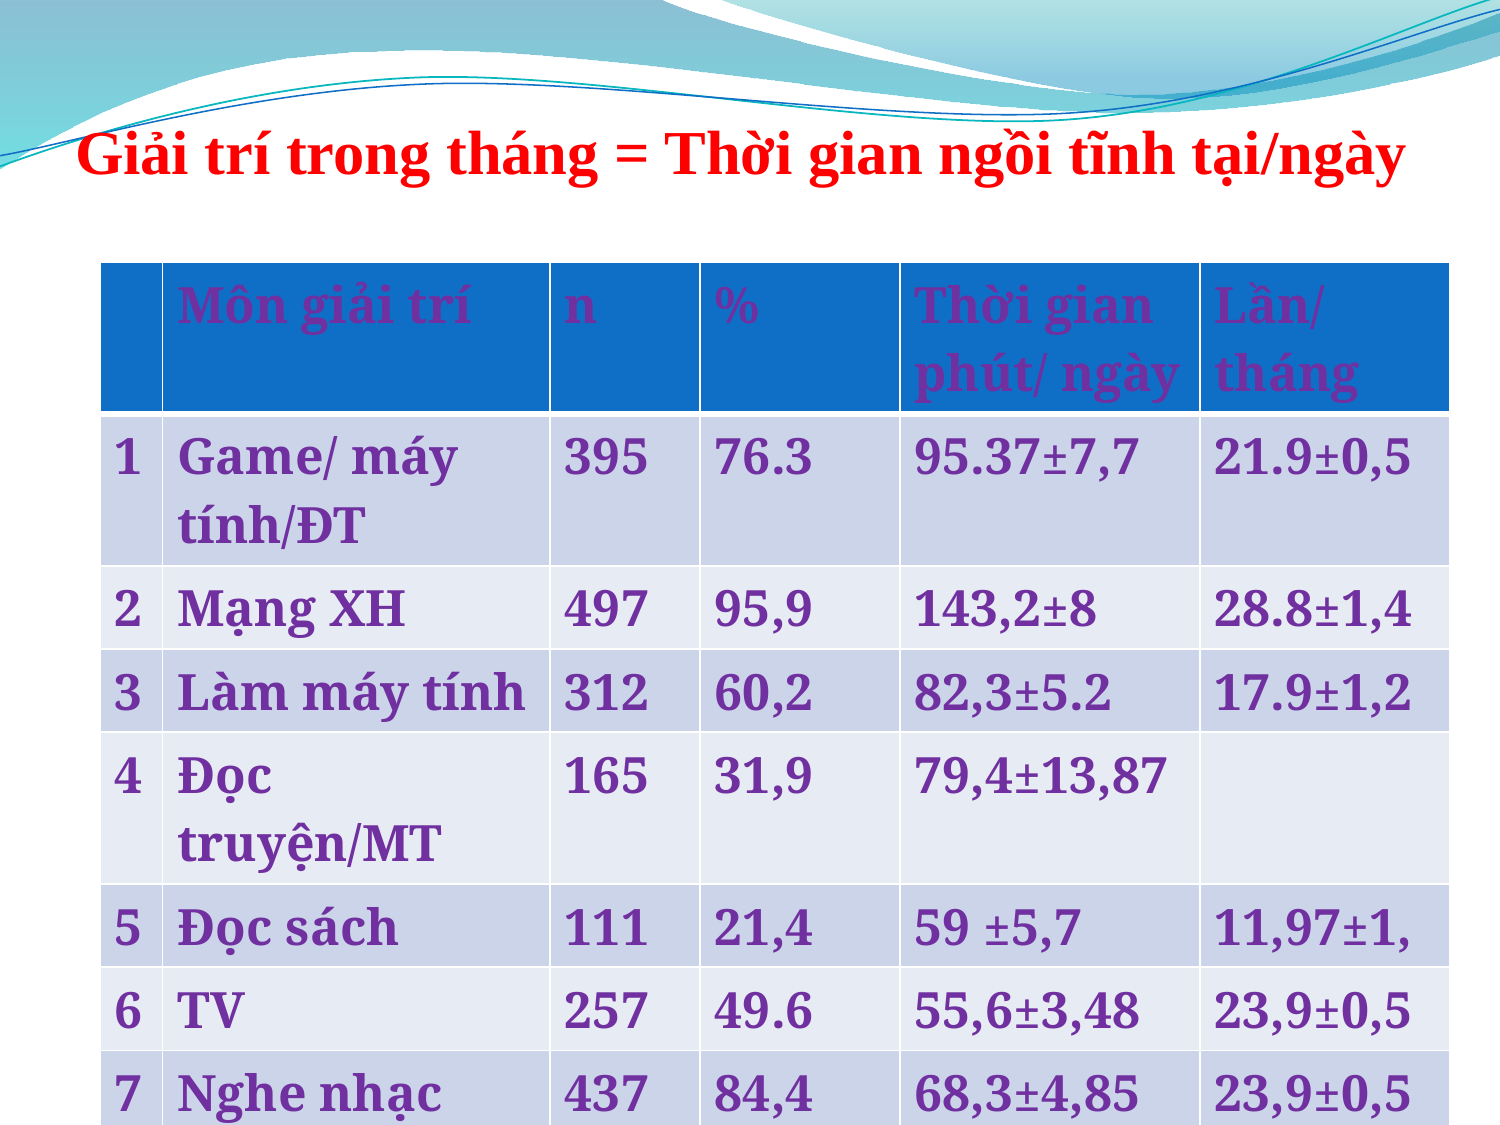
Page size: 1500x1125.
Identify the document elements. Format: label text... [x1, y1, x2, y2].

table_cell Game/ máy tính/ĐT [163, 417, 549, 565]
table_cell 111 [551, 885, 699, 966]
table_header [101, 263, 162, 411]
table_cell 7 [101, 1051, 162, 1125]
table_cell 4 [101, 733, 162, 883]
table_cell 165 [551, 733, 699, 883]
table_cell 312 [551, 650, 699, 731]
table_cell 5 [101, 885, 162, 966]
table_cell 21.9±0,5 [1201, 417, 1449, 565]
table_cell 28.8±1,4 [1201, 567, 1449, 648]
table_cell 21,4 [701, 885, 899, 966]
table_cell 2 [101, 567, 162, 648]
table_cell 497 [551, 567, 699, 648]
table_cell 76.3 [701, 417, 899, 565]
table_cell 11,97±1, [1201, 885, 1449, 966]
table_cell Làm máy tính [163, 650, 549, 731]
table_cell 6 [101, 968, 162, 1050]
table_cell 55,6±3,48 [901, 968, 1199, 1050]
title Giải trí trong tháng = Thời gian ngồi tĩnh tại/ngày [75, 45, 1425, 188]
table_cell 79,4±13,87 [901, 733, 1199, 883]
table_header n [551, 263, 699, 411]
table_cell 68,3±4,85 [901, 1051, 1199, 1125]
table_header Môn giải trí [163, 263, 549, 411]
table_cell 23,9±0,5 [1201, 968, 1449, 1050]
table_cell Đọc sách [163, 885, 549, 966]
table_cell 82,3±5.2 [901, 650, 1199, 731]
table_cell 84,4 [701, 1051, 899, 1125]
table_cell 437 [551, 1051, 699, 1125]
table_cell 143,2±8 [901, 567, 1199, 648]
table_cell TV [163, 968, 549, 1050]
table_cell 31,9 [701, 733, 899, 883]
table_cell 1 [101, 417, 162, 565]
table_cell 49.6 [701, 968, 899, 1050]
table_header Thời gian phút/ ngày [901, 263, 1199, 411]
table_cell 60,2 [701, 650, 899, 731]
table_cell Mạng XH [163, 567, 549, 648]
table_header % [701, 263, 899, 411]
table_cell 17.9±1,2 [1201, 650, 1449, 731]
table_cell 23,9±0,5 [1201, 1051, 1449, 1125]
table_cell 257 [551, 968, 699, 1050]
table_cell Nghe nhạc [163, 1051, 549, 1125]
table_cell 95,9 [701, 567, 899, 648]
table_header Lần/tháng [1201, 263, 1449, 411]
table_cell [1201, 733, 1449, 883]
table_cell 3 [101, 650, 162, 731]
table_cell 95.37±7,7 [901, 417, 1199, 565]
table_cell 395 [551, 417, 699, 565]
table_cell 59 ±5,7 [901, 885, 1199, 966]
table_cell Đọc truyện/MT [163, 733, 549, 883]
